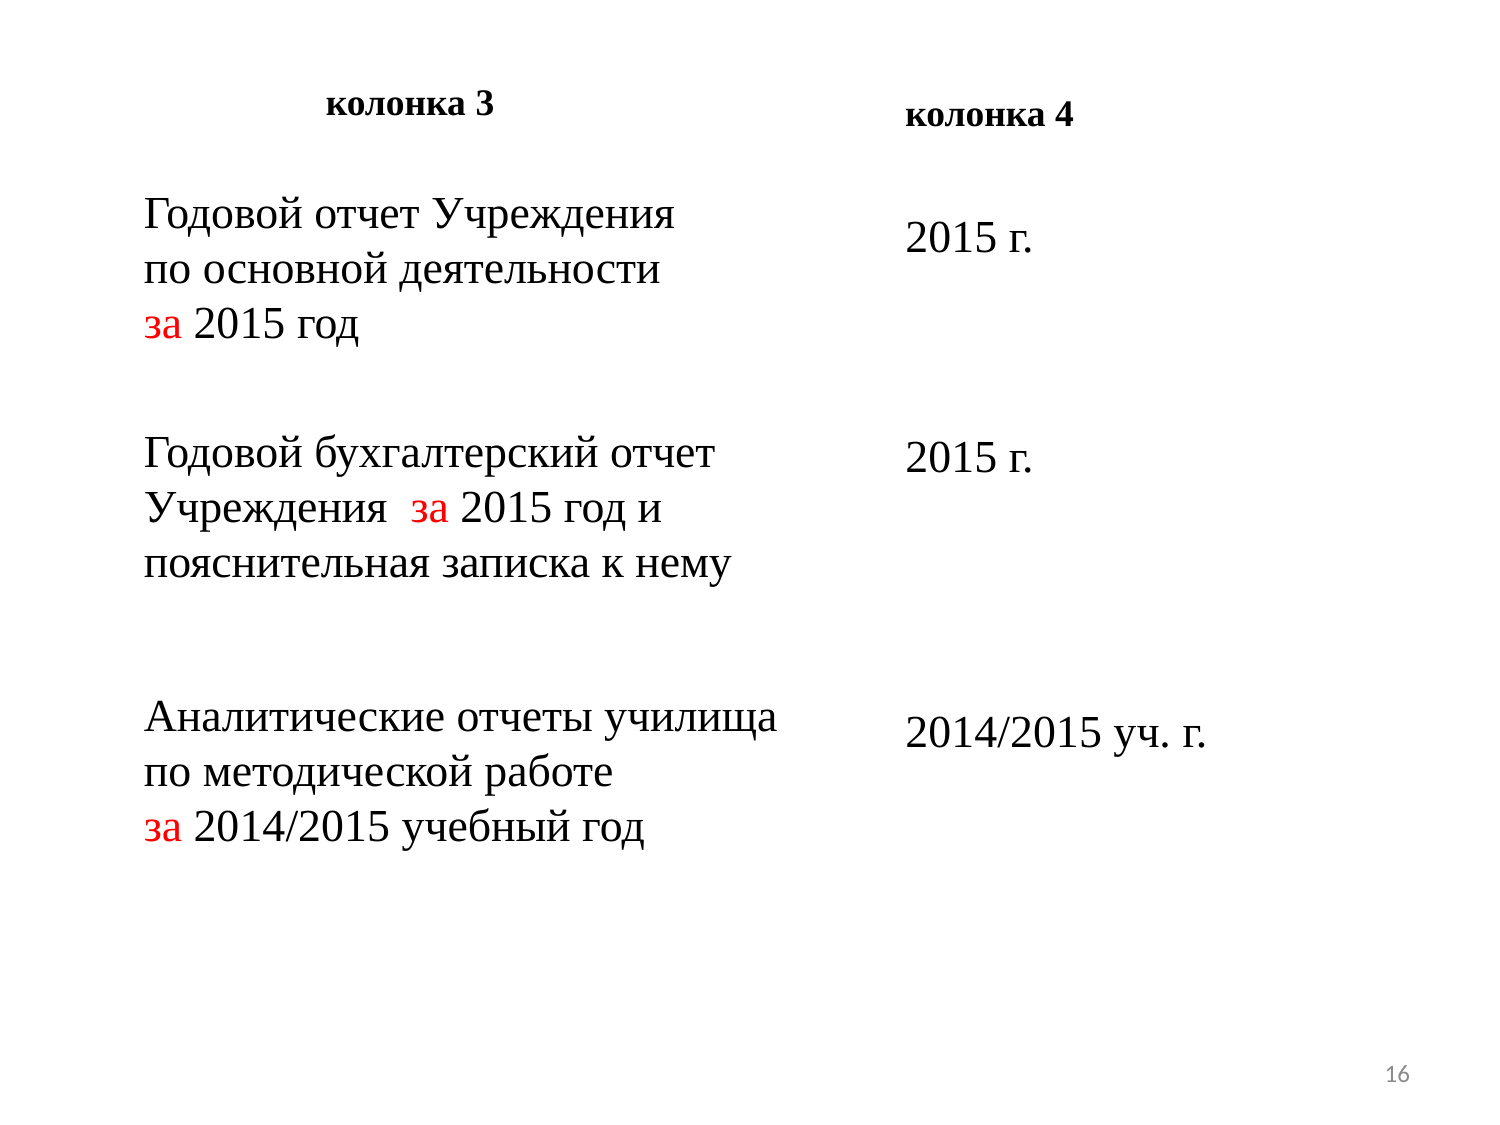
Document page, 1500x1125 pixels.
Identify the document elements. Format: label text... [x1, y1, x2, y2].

text_box Годовой бухгалтерский отчет Учреждения за 2015 год и пояснительная записка к нему [128, 386, 762, 622]
text_box 2015 г. 2015 г. 2014/2015 уч. г. [890, 199, 1465, 764]
text_box колонка 3 [128, 70, 692, 130]
text_box Аналитические отчеты училища по методической работе за 2014/2015 учебный год [128, 679, 821, 856]
slide_number 16 [1074, 1042, 1425, 1103]
text_box колонка 4 [890, 81, 1465, 142]
title Годовой отчет Учреждения по основной деятельности за 2015 год [128, 163, 739, 386]
